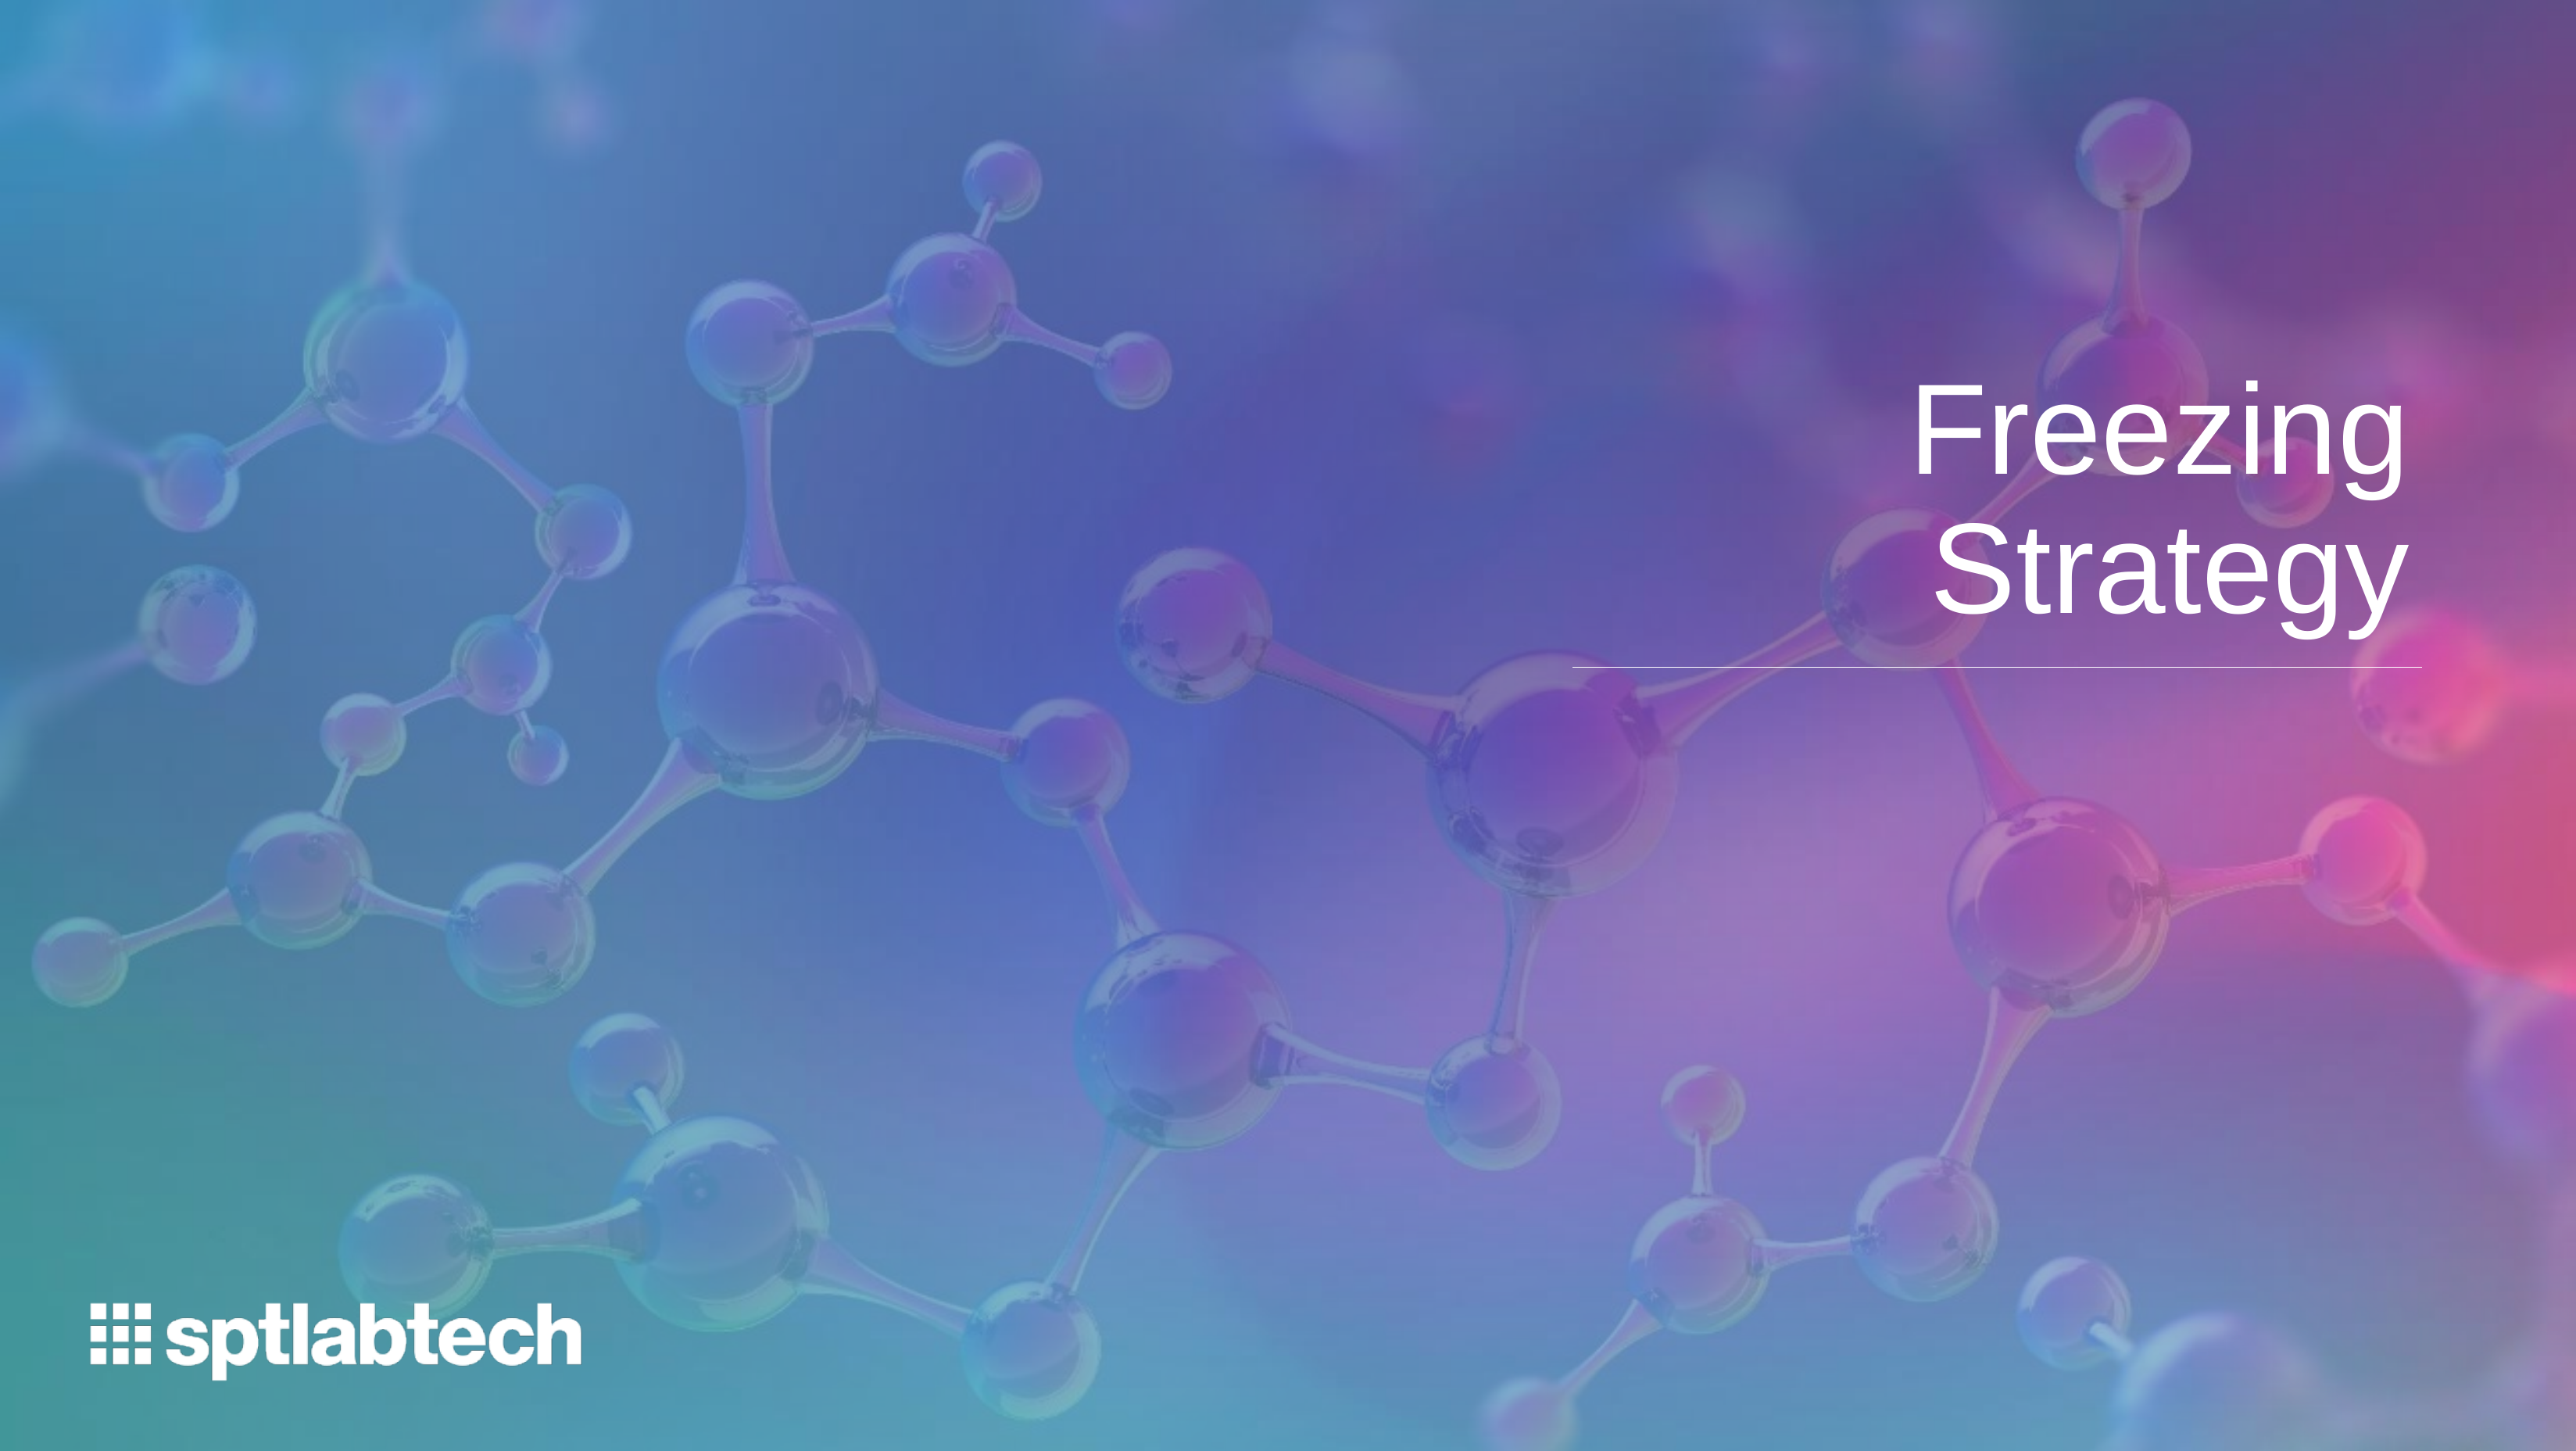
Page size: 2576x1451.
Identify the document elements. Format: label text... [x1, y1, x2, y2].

picture [0, 0, 2576, 1451]
title Freezing Strategy [1572, 123, 2422, 647]
